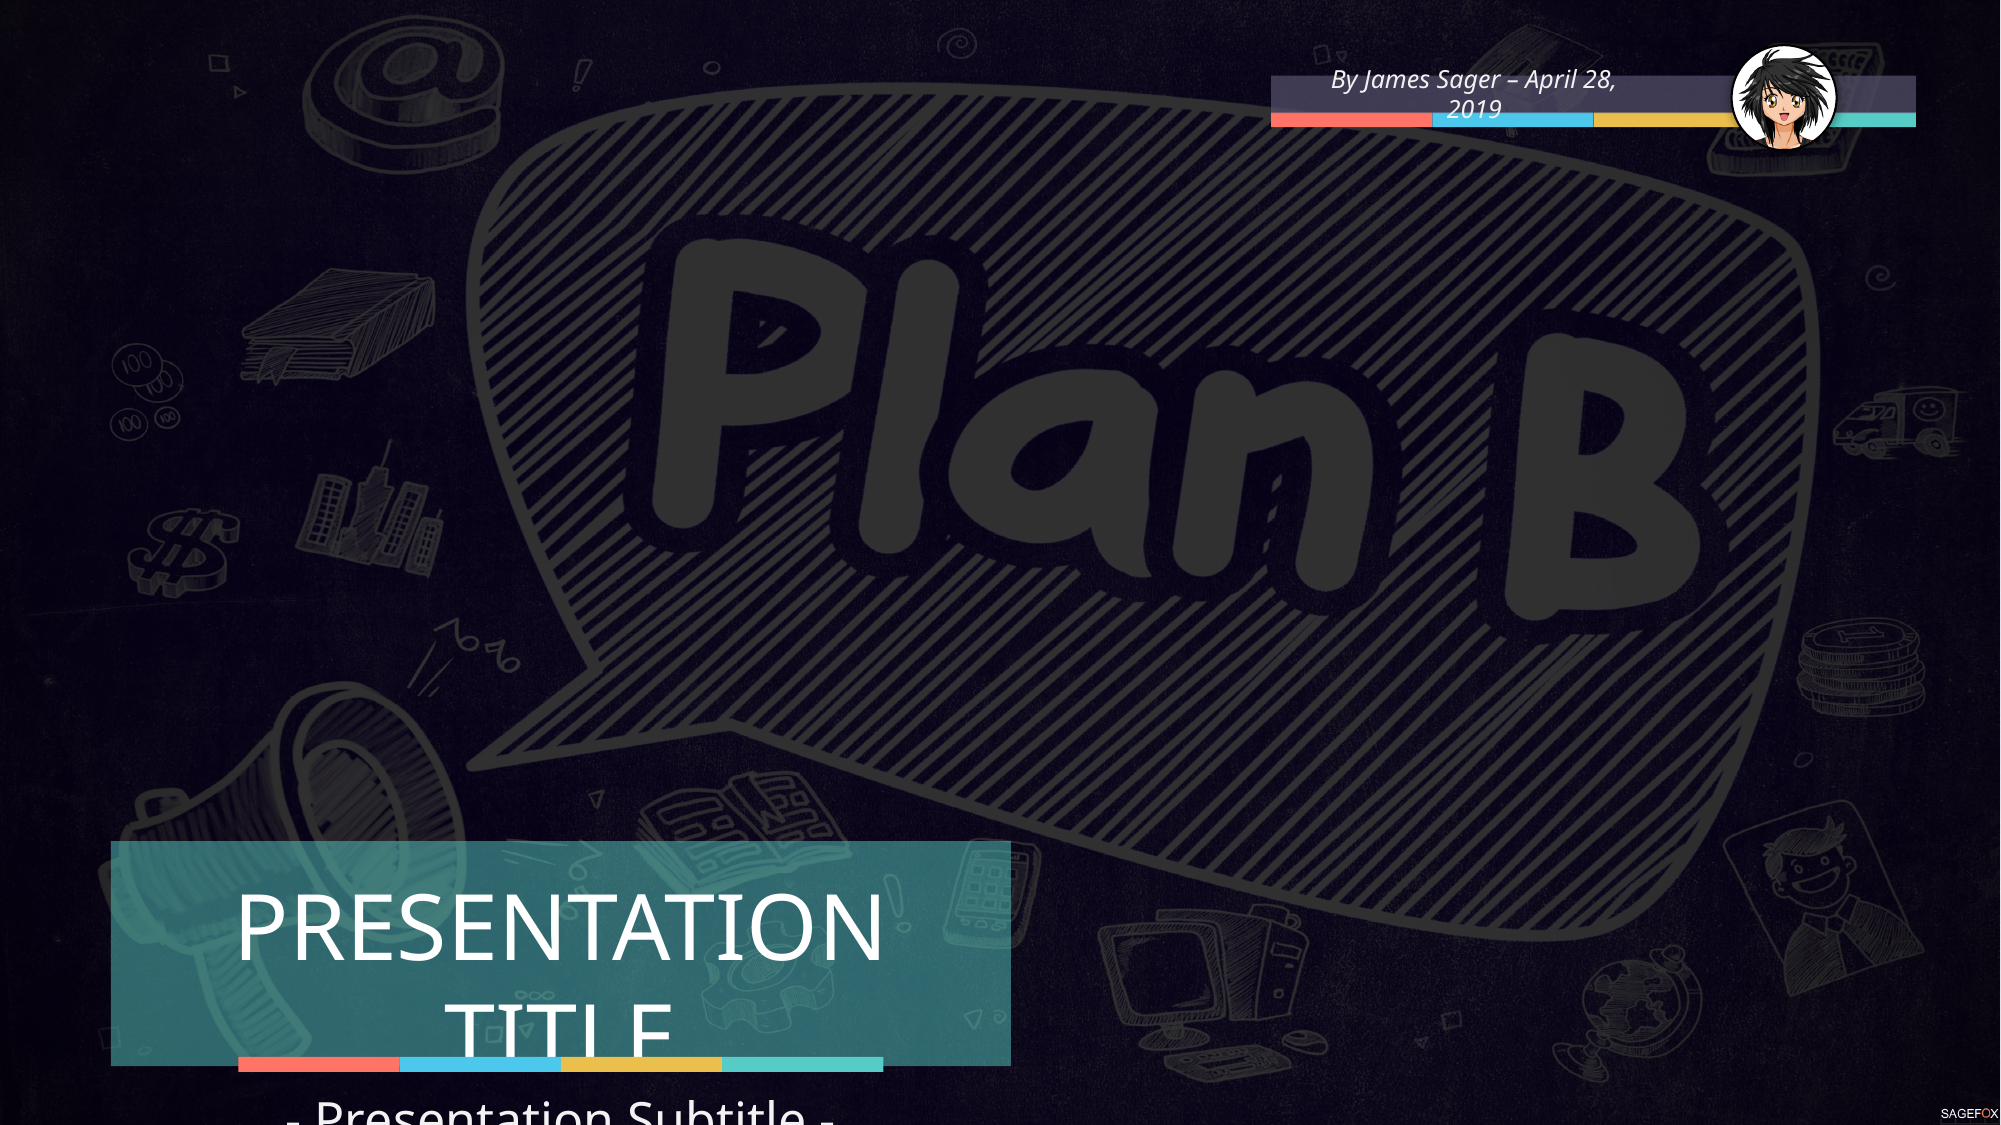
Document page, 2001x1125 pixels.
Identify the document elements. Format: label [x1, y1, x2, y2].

picture [0, 0, 2001, 1125]
picture [560, 1114, 576, 1125]
picture [323, 1106, 337, 1120]
text_box [110, 841, 1011, 1072]
text_box [1270, 45, 1916, 151]
picture [785, 1114, 799, 1122]
picture [694, 1114, 708, 1125]
picture [371, 1114, 385, 1122]
picture [424, 1114, 438, 1122]
picture [454, 1114, 468, 1125]
picture [592, 1114, 606, 1125]
